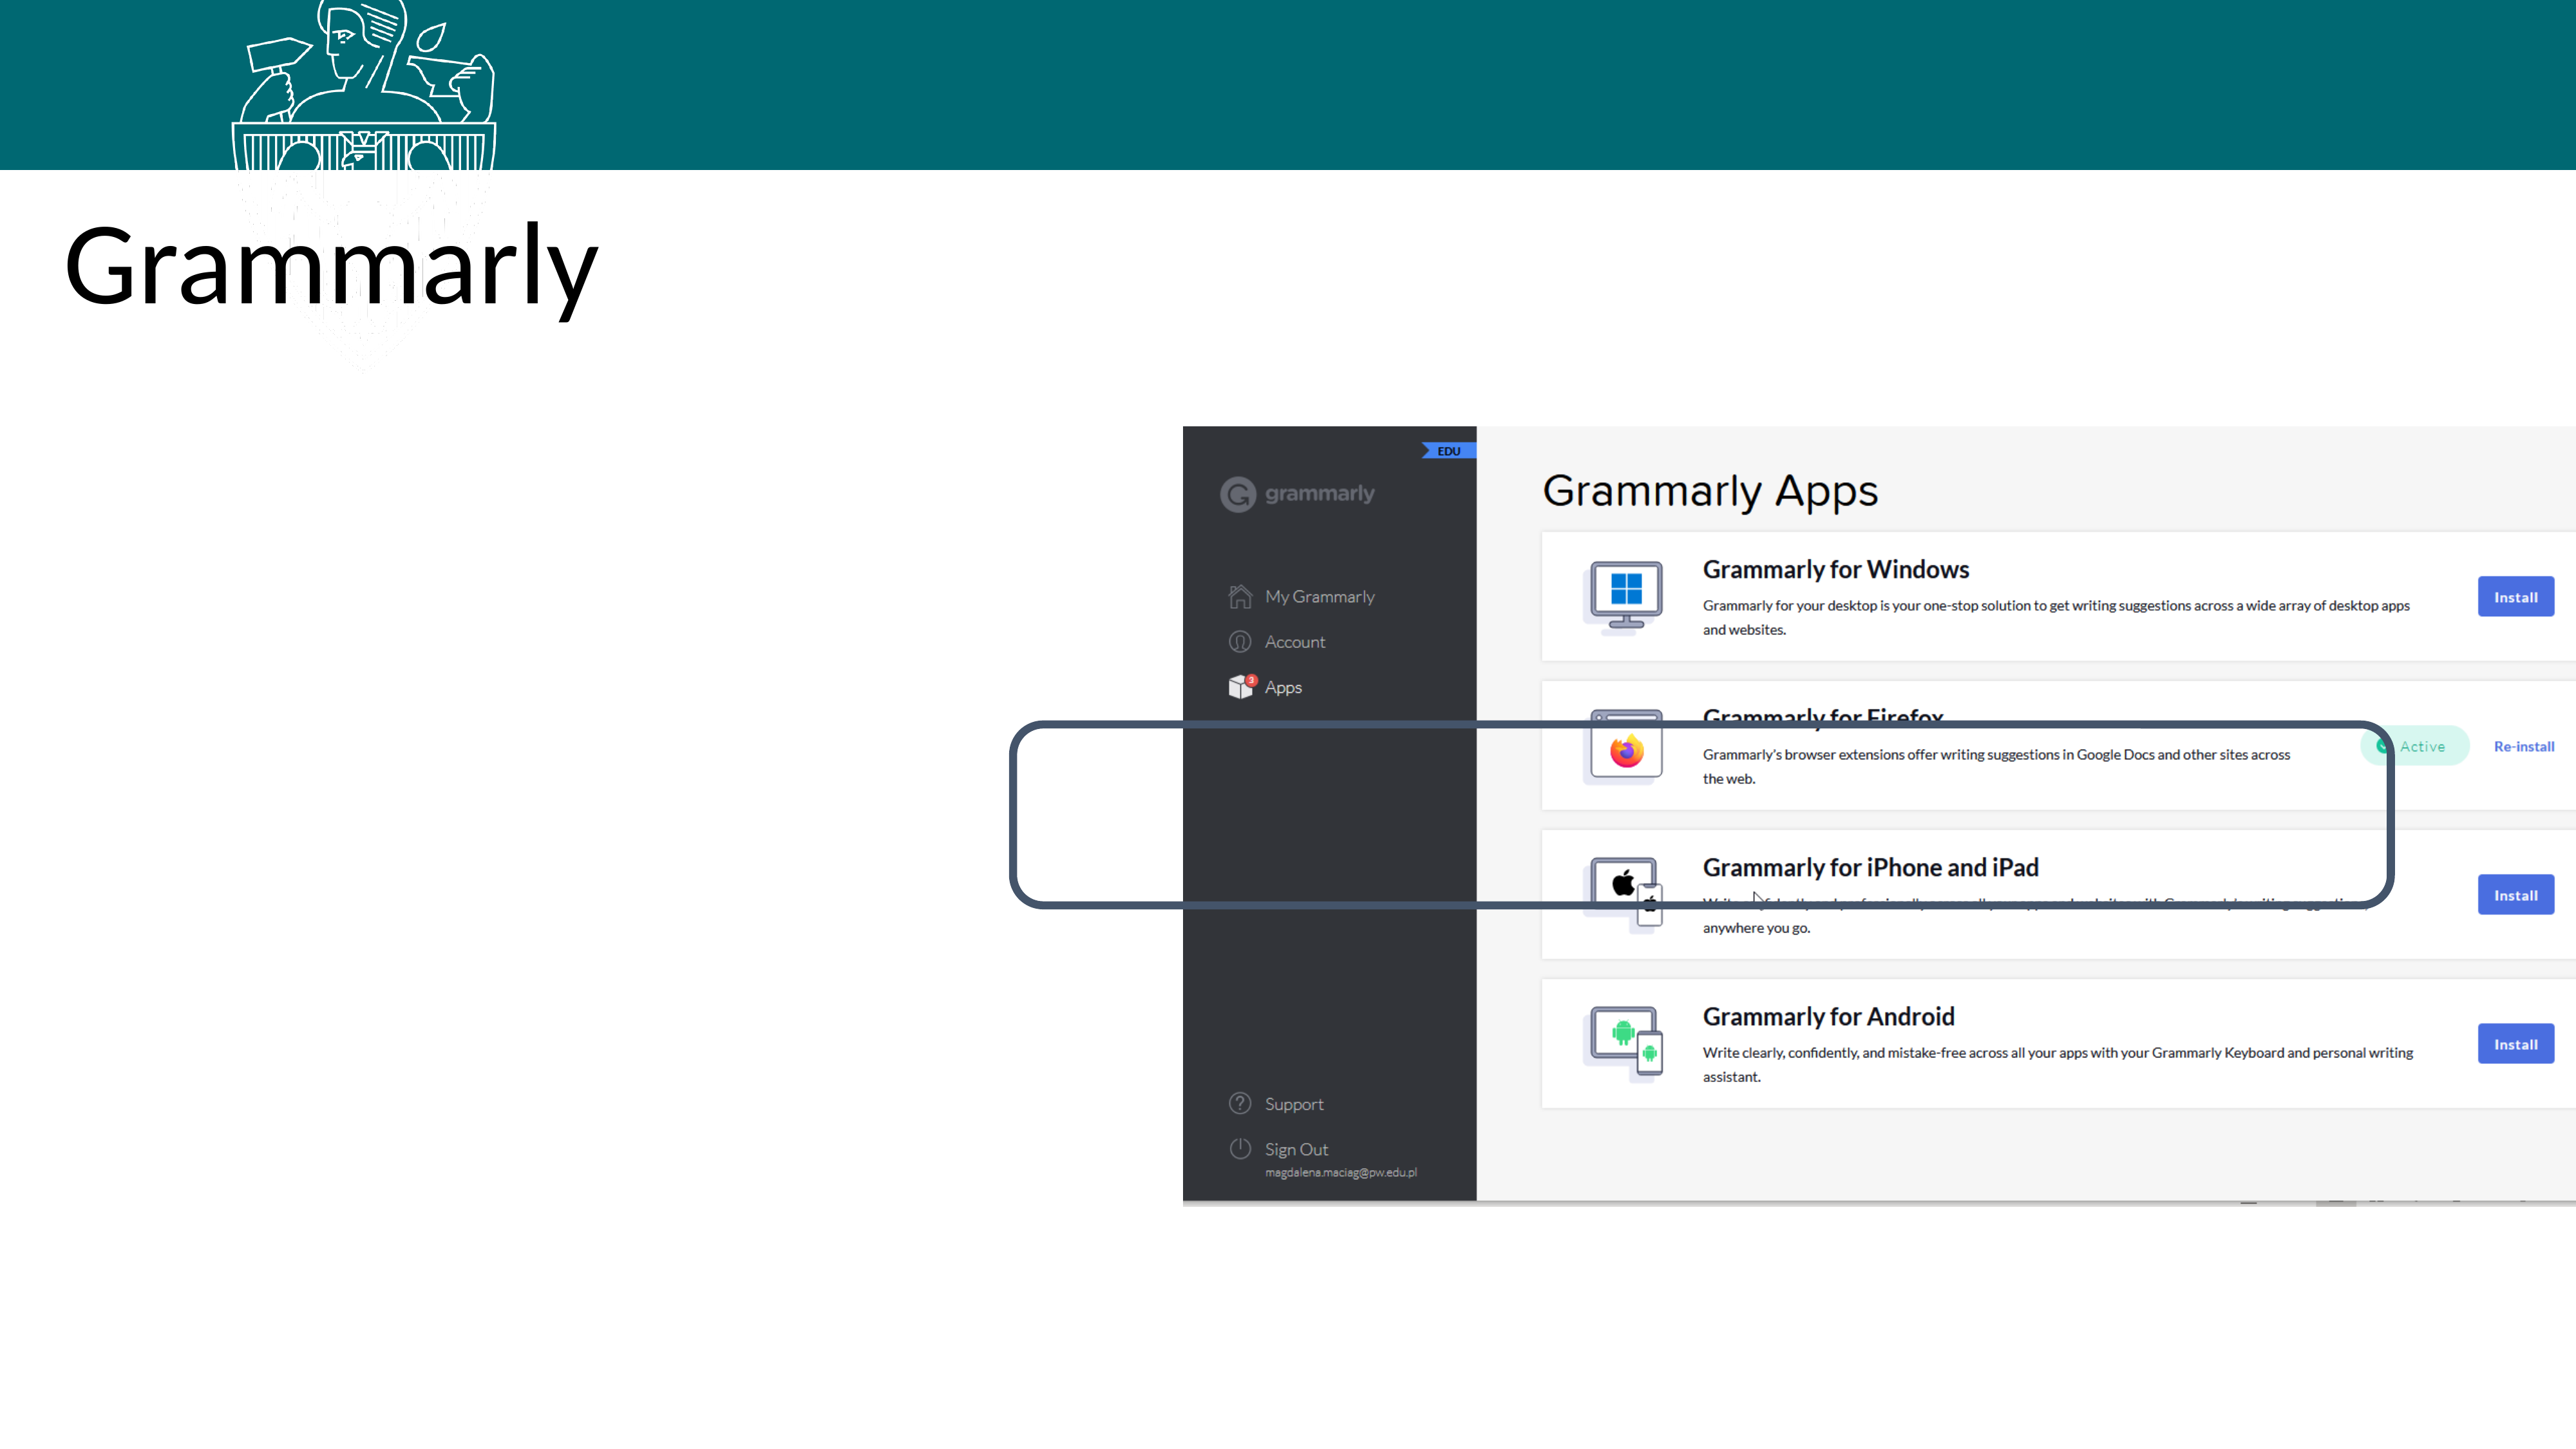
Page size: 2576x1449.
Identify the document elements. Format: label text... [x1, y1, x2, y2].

text_box [1012, 723, 1183, 906]
title Grammarly [53, 125, 2102, 406]
picture [231, 0, 497, 125]
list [1183, 426, 2576, 1207]
